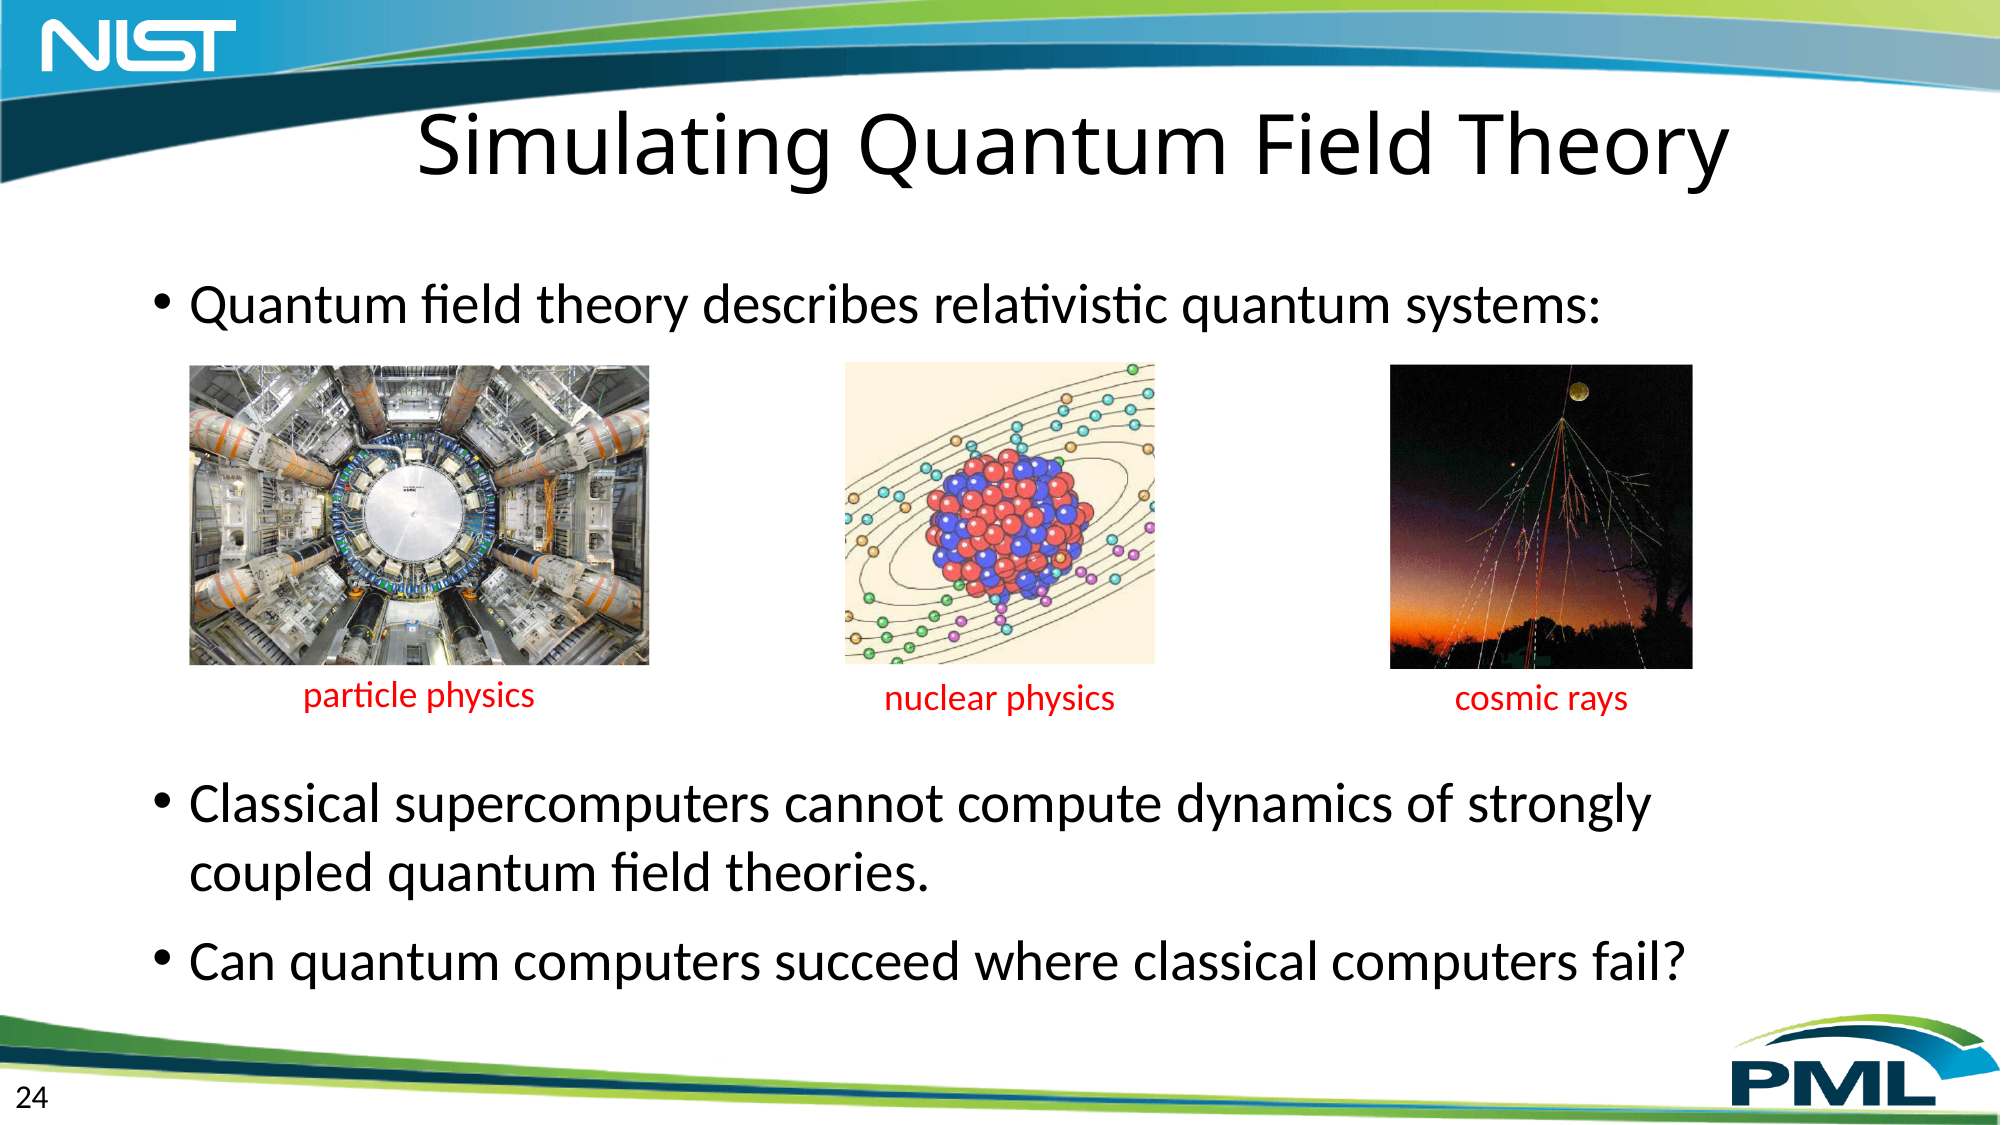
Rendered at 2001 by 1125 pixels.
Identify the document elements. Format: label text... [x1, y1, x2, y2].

list Quantum field theory describes relativistic quantum systems: Classical supercomputers cannot compute dynamics of strongly coupled quantum field theories. Can quantum computers succeed where classical computers fail? [137, 258, 1863, 1002]
picture [188, 364, 650, 666]
picture [0, 0, 2000, 188]
text_box nuclear physics [869, 666, 1131, 725]
text_box cosmic rays [1440, 670, 1644, 725]
title Simulating Quantum Field Theory [284, 72, 1863, 222]
picture [0, 1014, 2000, 1125]
text_box particle physics [288, 666, 551, 723]
slide_number 24 [0, 1065, 450, 1125]
picture [1389, 364, 1694, 670]
picture [845, 362, 1155, 666]
